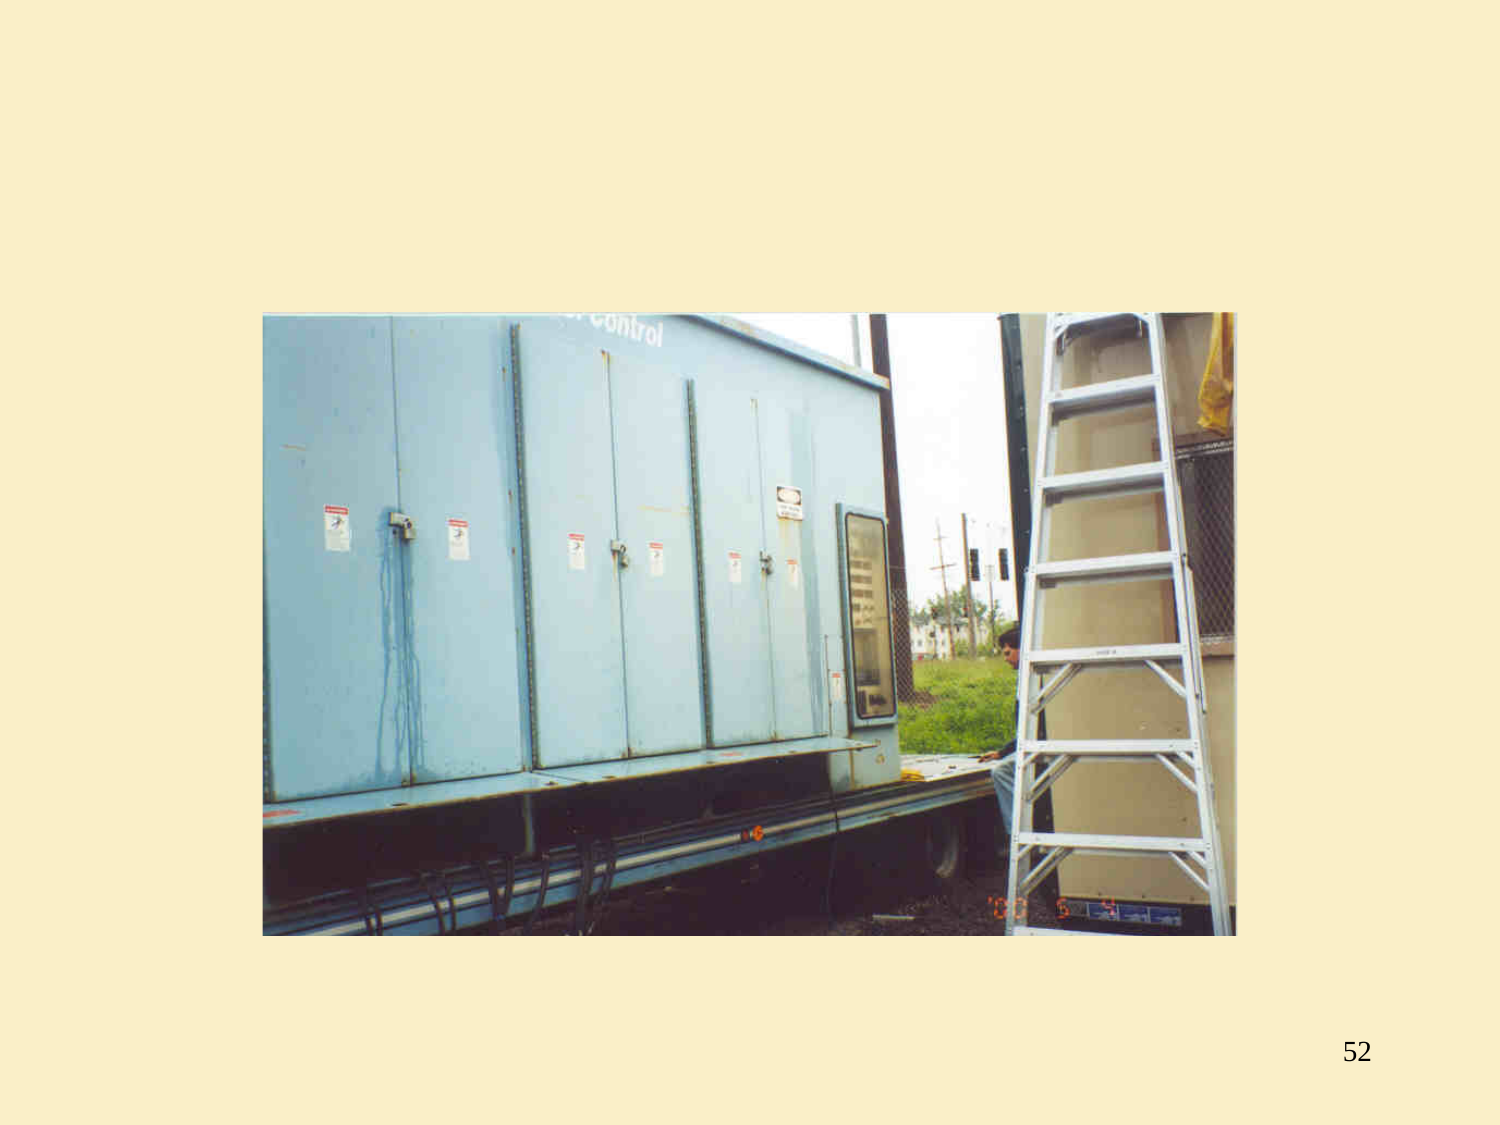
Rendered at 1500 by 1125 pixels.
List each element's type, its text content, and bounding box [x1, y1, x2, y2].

slide_number 52 [1074, 1025, 1388, 1100]
picture [262, 312, 1238, 936]
